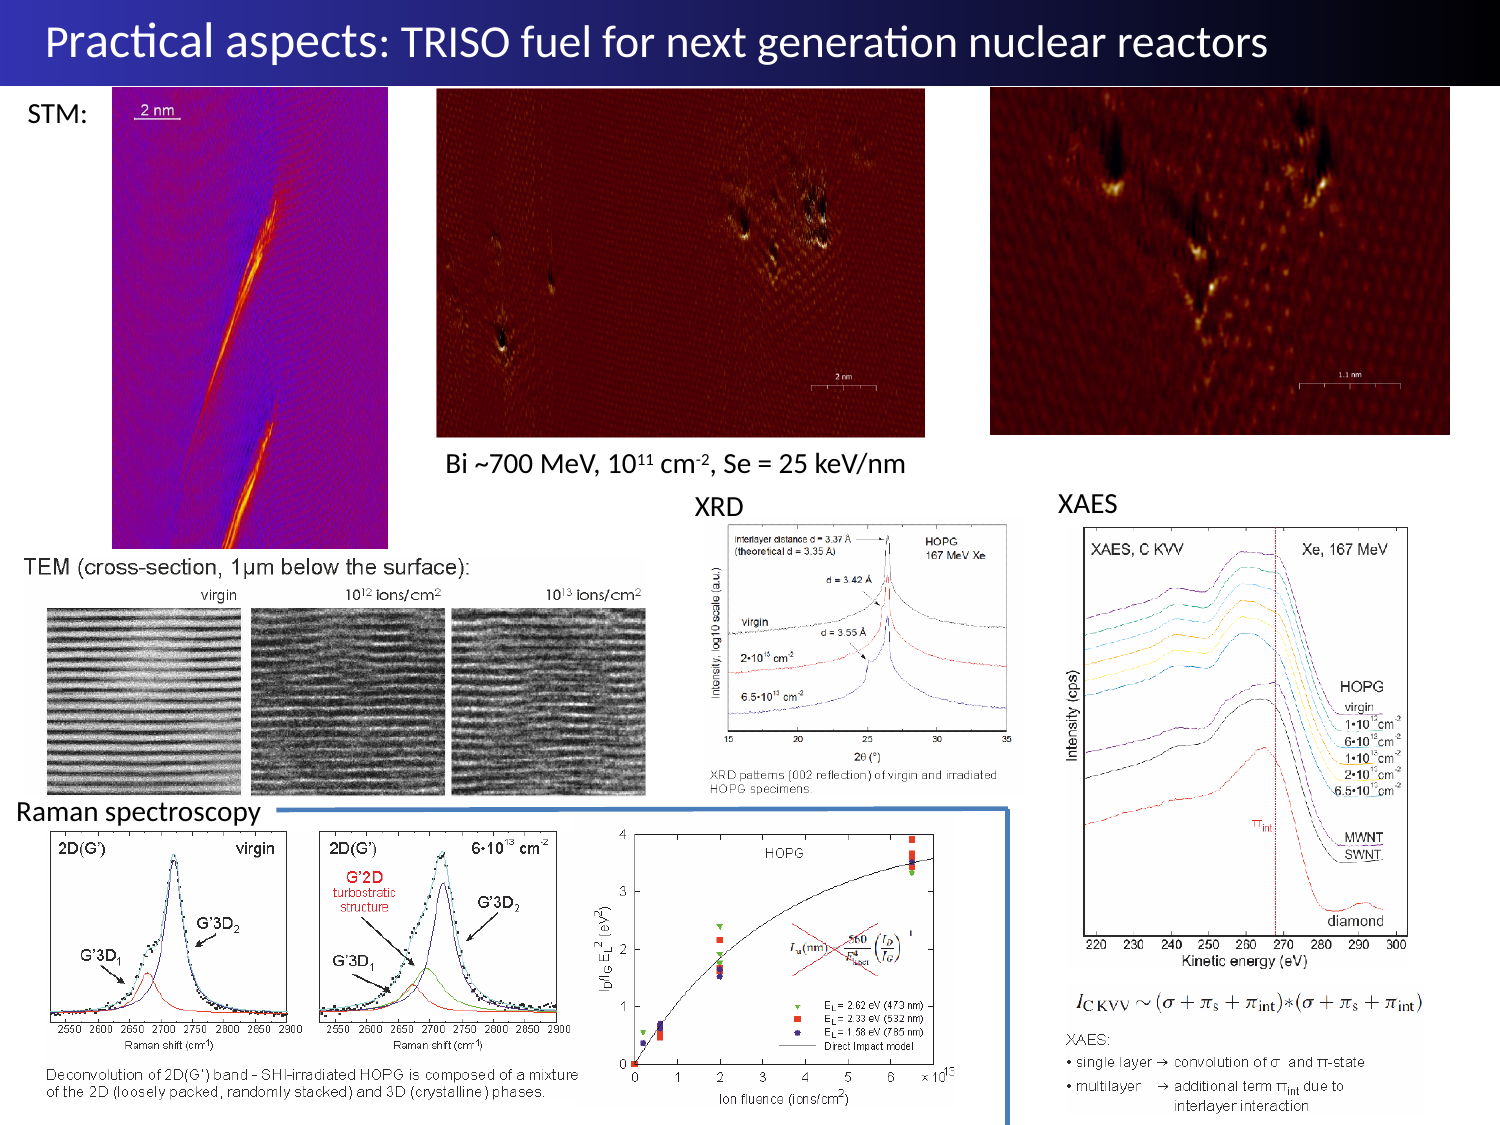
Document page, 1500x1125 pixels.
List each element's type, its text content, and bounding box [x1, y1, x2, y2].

picture [989, 87, 1451, 435]
picture [23, 557, 646, 798]
picture [702, 515, 1023, 796]
picture [46, 814, 955, 1107]
text_box XAES [1043, 476, 1133, 527]
text_box STM: [12, 94, 103, 138]
picture [435, 87, 926, 440]
text_box XRD [679, 488, 759, 531]
picture [1066, 984, 1425, 1114]
picture [112, 87, 388, 549]
picture [1066, 527, 1408, 969]
picture [0, 0, 1500, 86]
text_box Raman spectroscopy [1, 785, 277, 835]
text_box Bi ~700 MeV, 1011 cm-2, Se = 25 keV/nm [430, 442, 922, 488]
